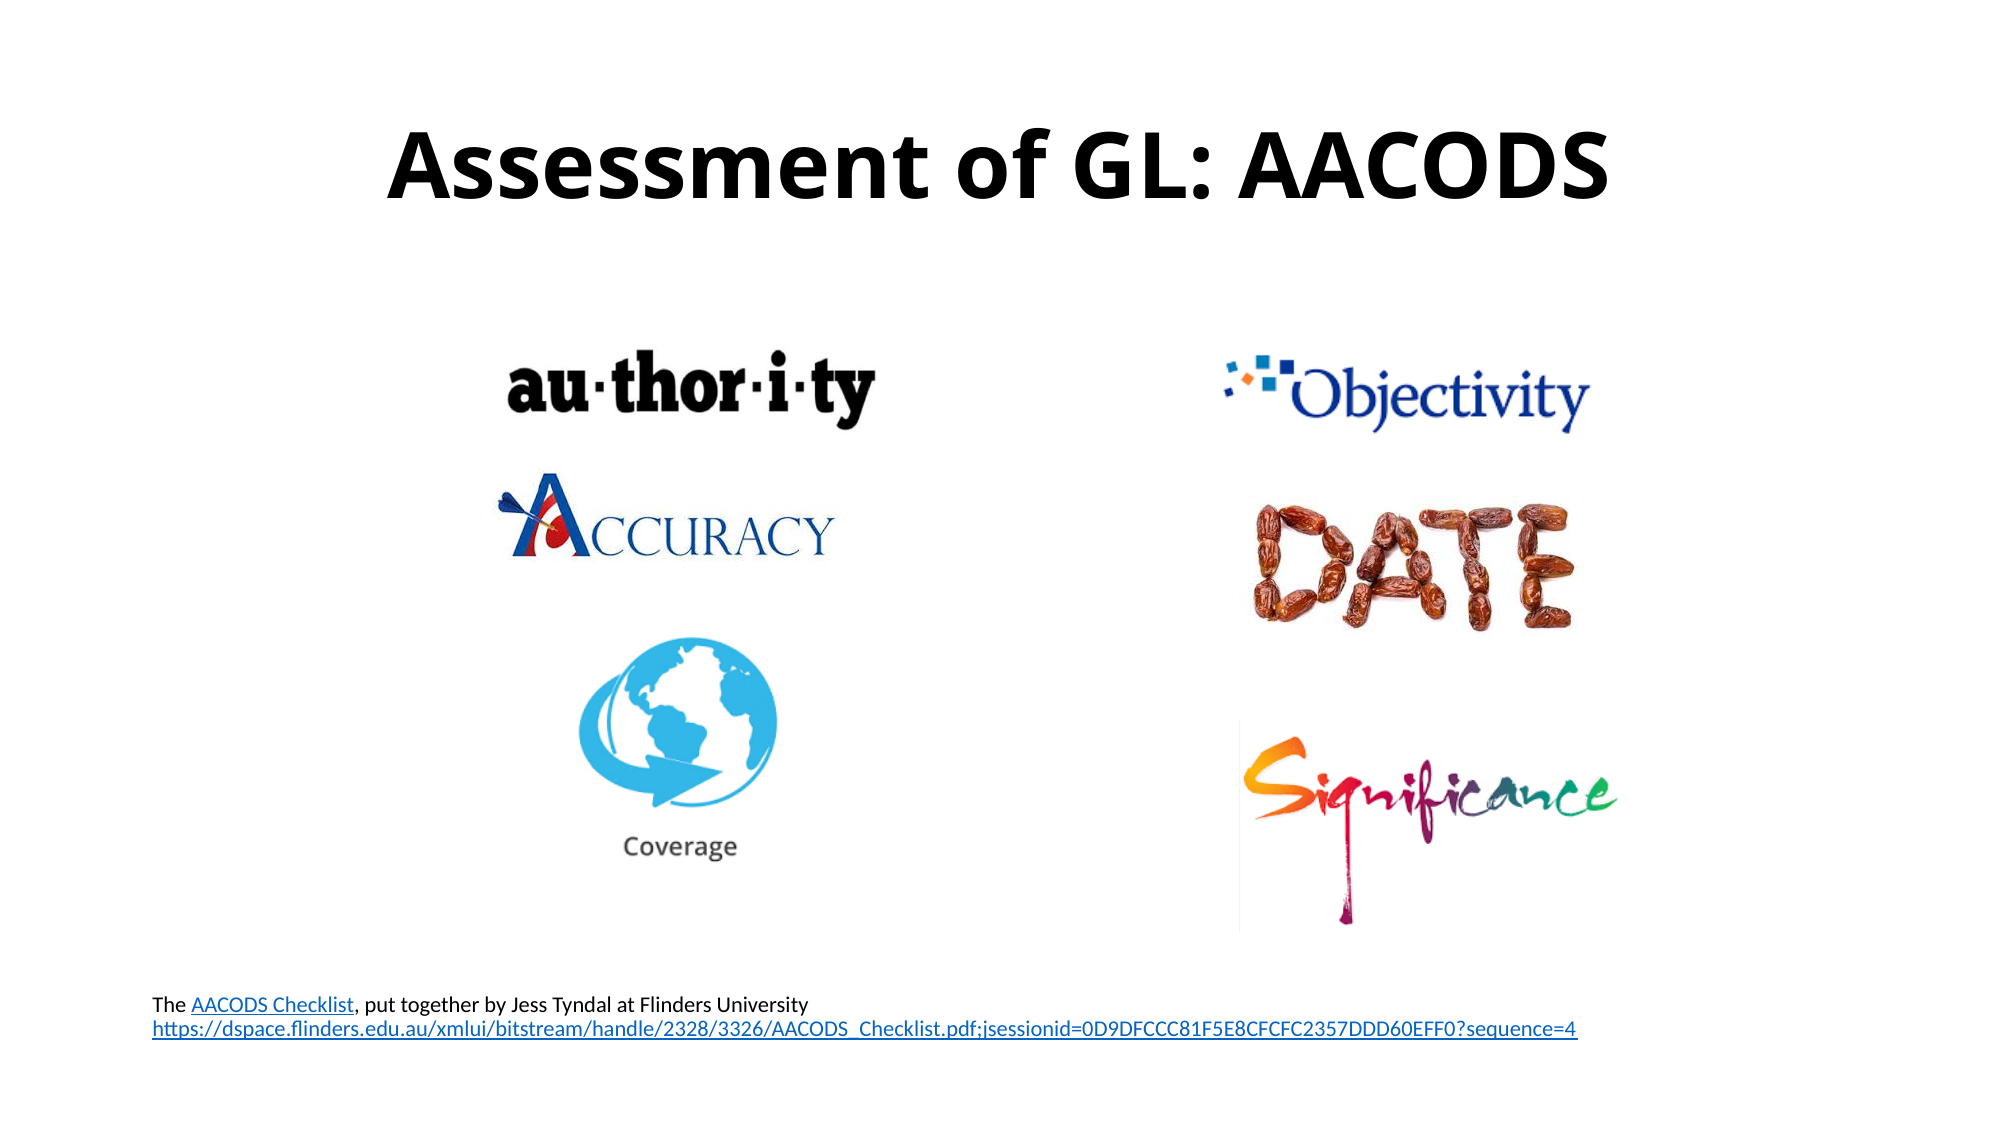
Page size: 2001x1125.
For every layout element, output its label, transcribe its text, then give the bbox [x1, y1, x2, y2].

picture [1169, 268, 1654, 638]
list The AACODS Checklist, put together by Jess Tyndal at Flinders University https://dspace.flinders.edu.au/xmlui/bitstream/handle/2328/3326/AACODS_Checklist.pdf;jsessionid=0D9DFCCC81F5E8CFCFC2357DDD60EFF0?sequence=4 [137, 299, 1863, 1050]
title Assessment of GL: AACODS [137, 59, 1863, 278]
picture [538, 604, 826, 892]
picture [498, 341, 883, 437]
picture [476, 458, 854, 588]
picture [1239, 719, 1623, 932]
